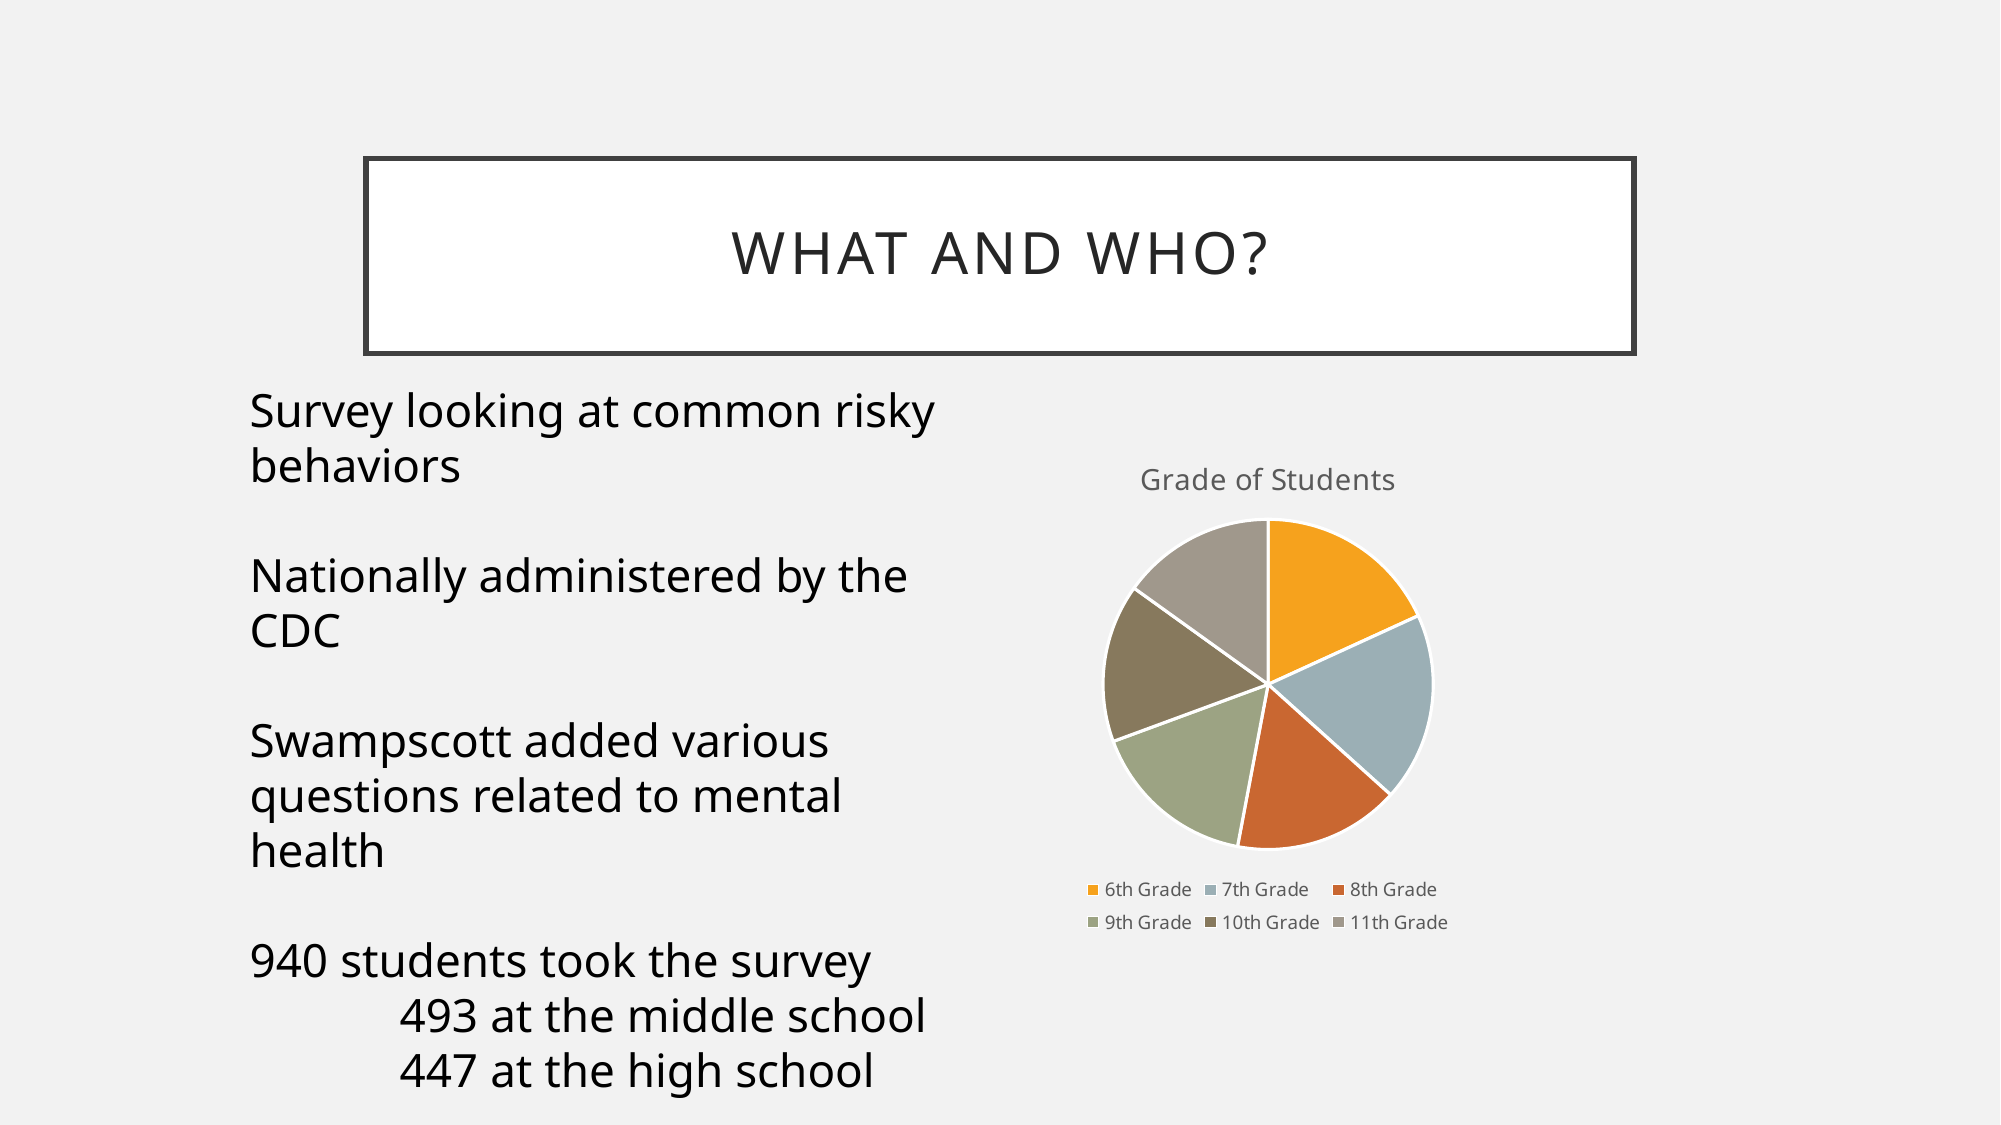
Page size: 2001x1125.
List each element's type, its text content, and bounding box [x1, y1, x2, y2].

chart [902, 432, 1635, 942]
text_box Survey looking at common risky behaviors Nationally administered by the CDC Swampscott added various questions related to mental health 940 students took the survey 493 at the middle school 447 at the high school [234, 374, 951, 1125]
title What and who? [363, 156, 1637, 356]
